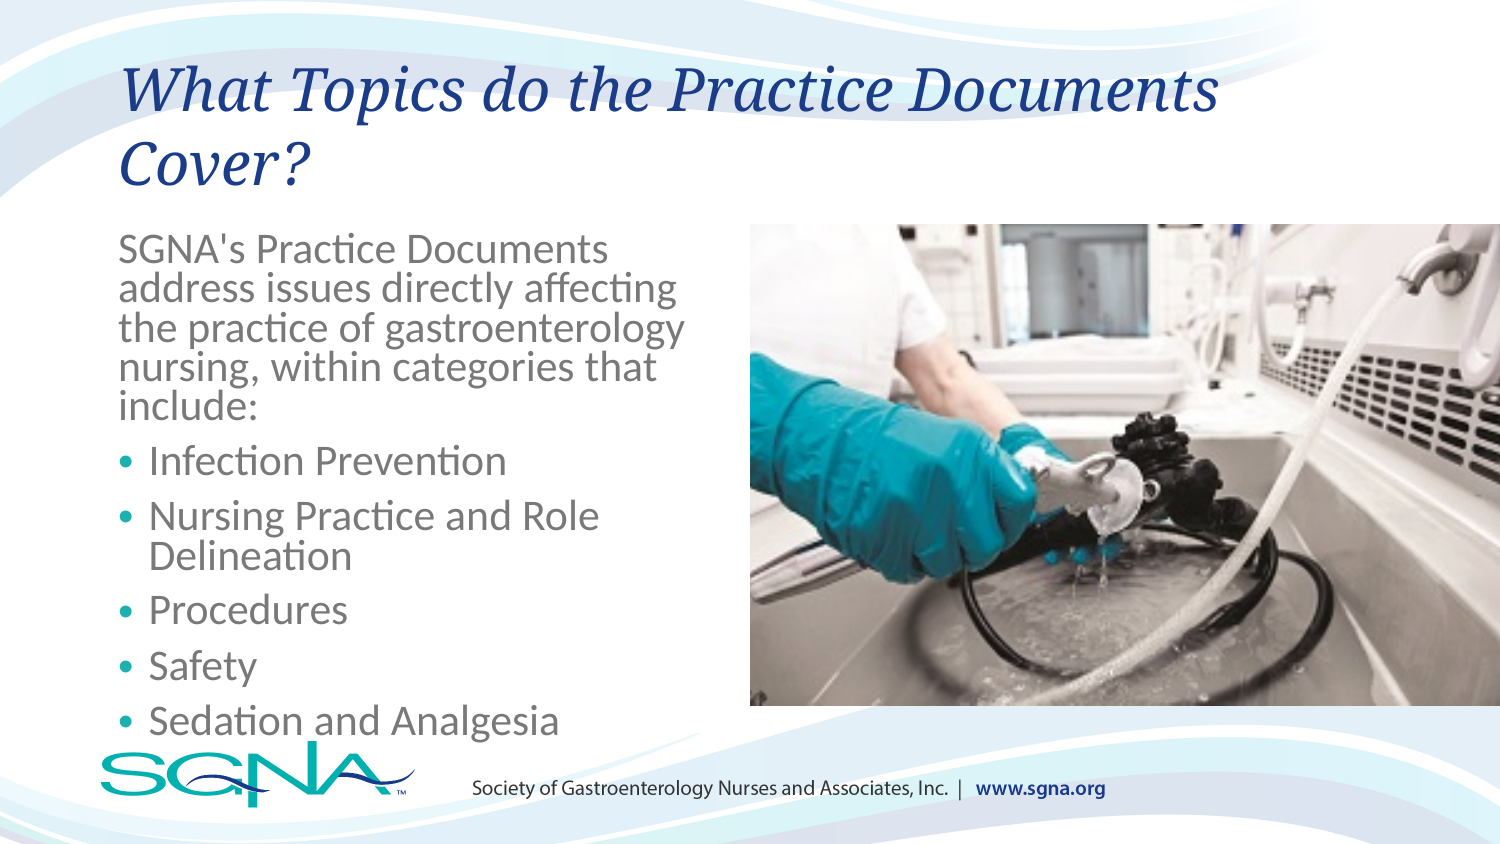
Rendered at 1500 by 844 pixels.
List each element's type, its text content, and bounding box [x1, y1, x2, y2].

picture [0, 0, 1500, 844]
list SGNA's Practice Documents address issues directly affecting the practice of gastroenterology nursing, within categories that include: Infection Prevention Nursing Practice and Role Delineation Procedures Safety Sedation and Analgesia [103, 224, 751, 760]
title What Topics do the Practice Documents Cover? [103, 44, 1397, 208]
